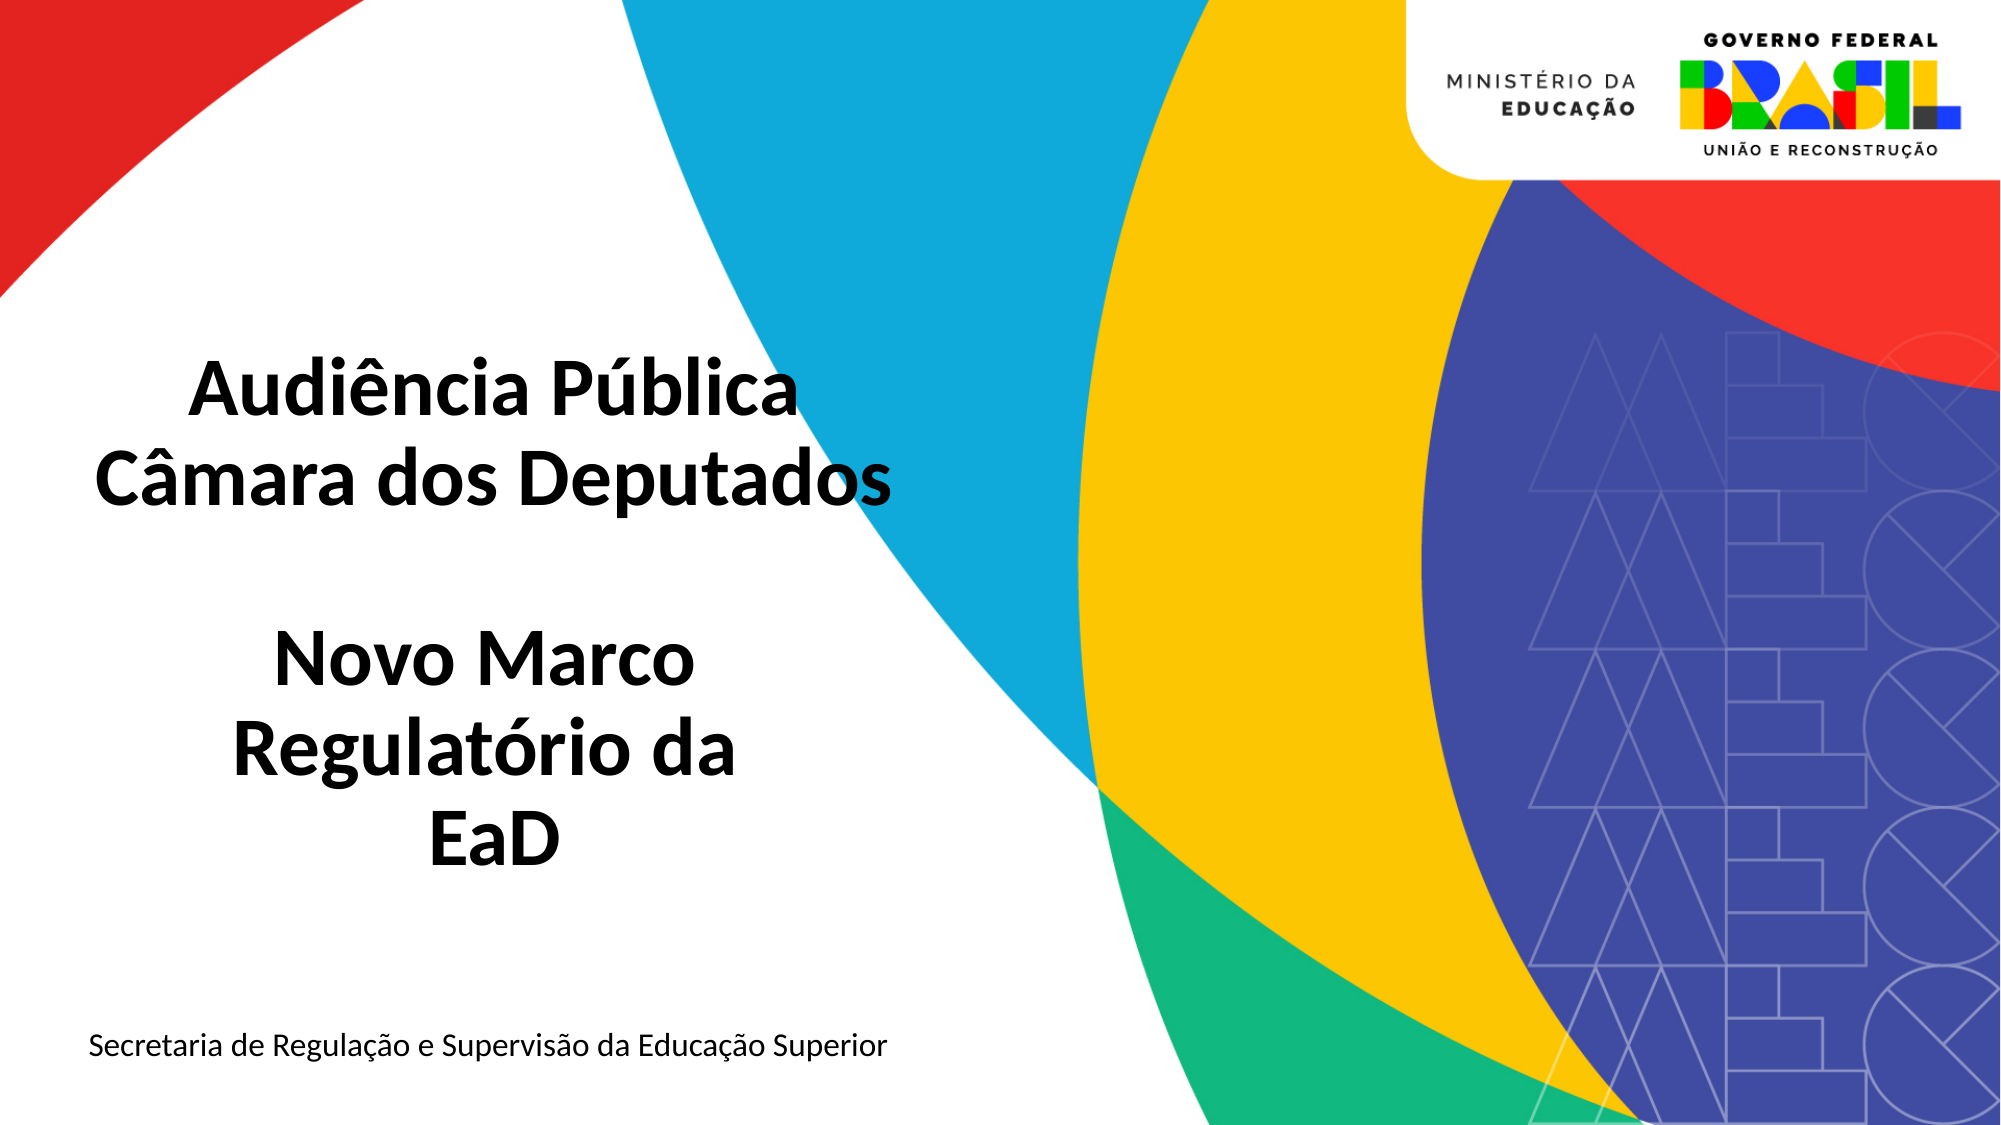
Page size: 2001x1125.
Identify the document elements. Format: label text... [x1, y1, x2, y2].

picture [0, 0, 763, 348]
title Audiência Pública Câmara dos Deputados Novo Marco Regulatório da EaD [0, 348, 990, 891]
text_box Secretaria de Regulação e Supervisão da Educação Superior [73, 976, 1111, 1083]
picture [0, 0, 2001, 1125]
